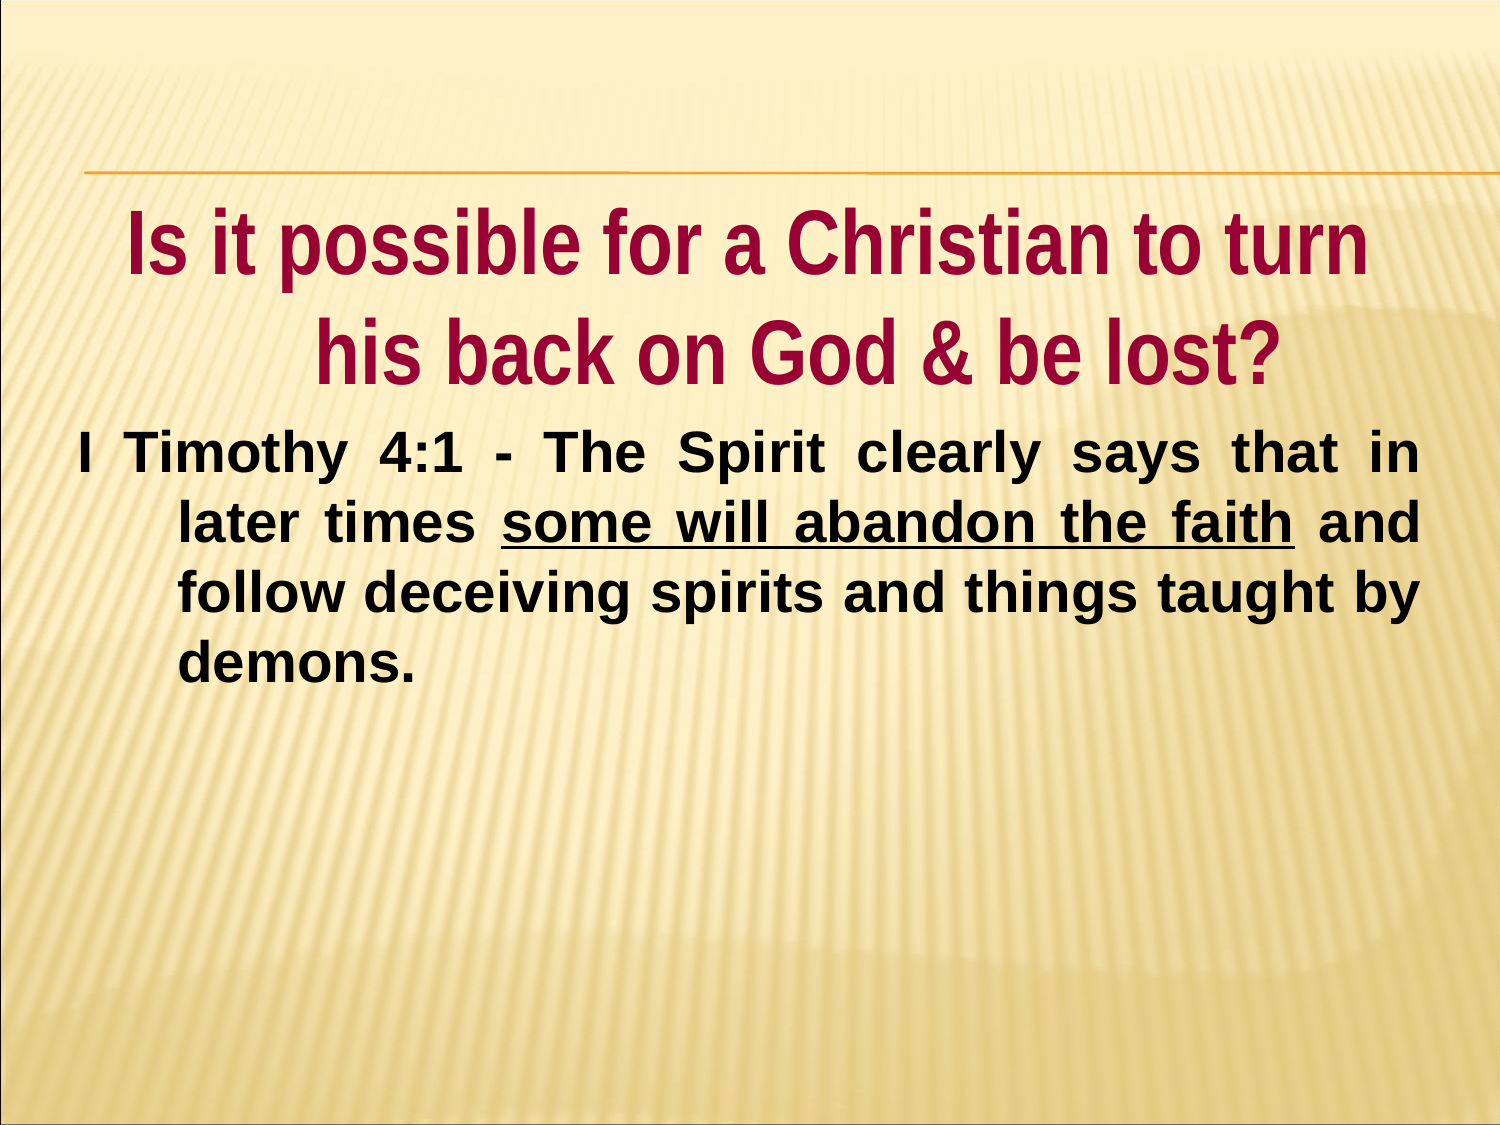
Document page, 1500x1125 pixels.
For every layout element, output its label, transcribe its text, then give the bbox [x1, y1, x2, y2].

list Is it possible for a Christian to turn his back on God & be lost? I Timothy 4:1 - The Spirit clearly says that in later times some will abandon the faith and follow deceiving spirits and things taught by demons. [62, 174, 1438, 1100]
picture [0, 0, 1500, 1125]
